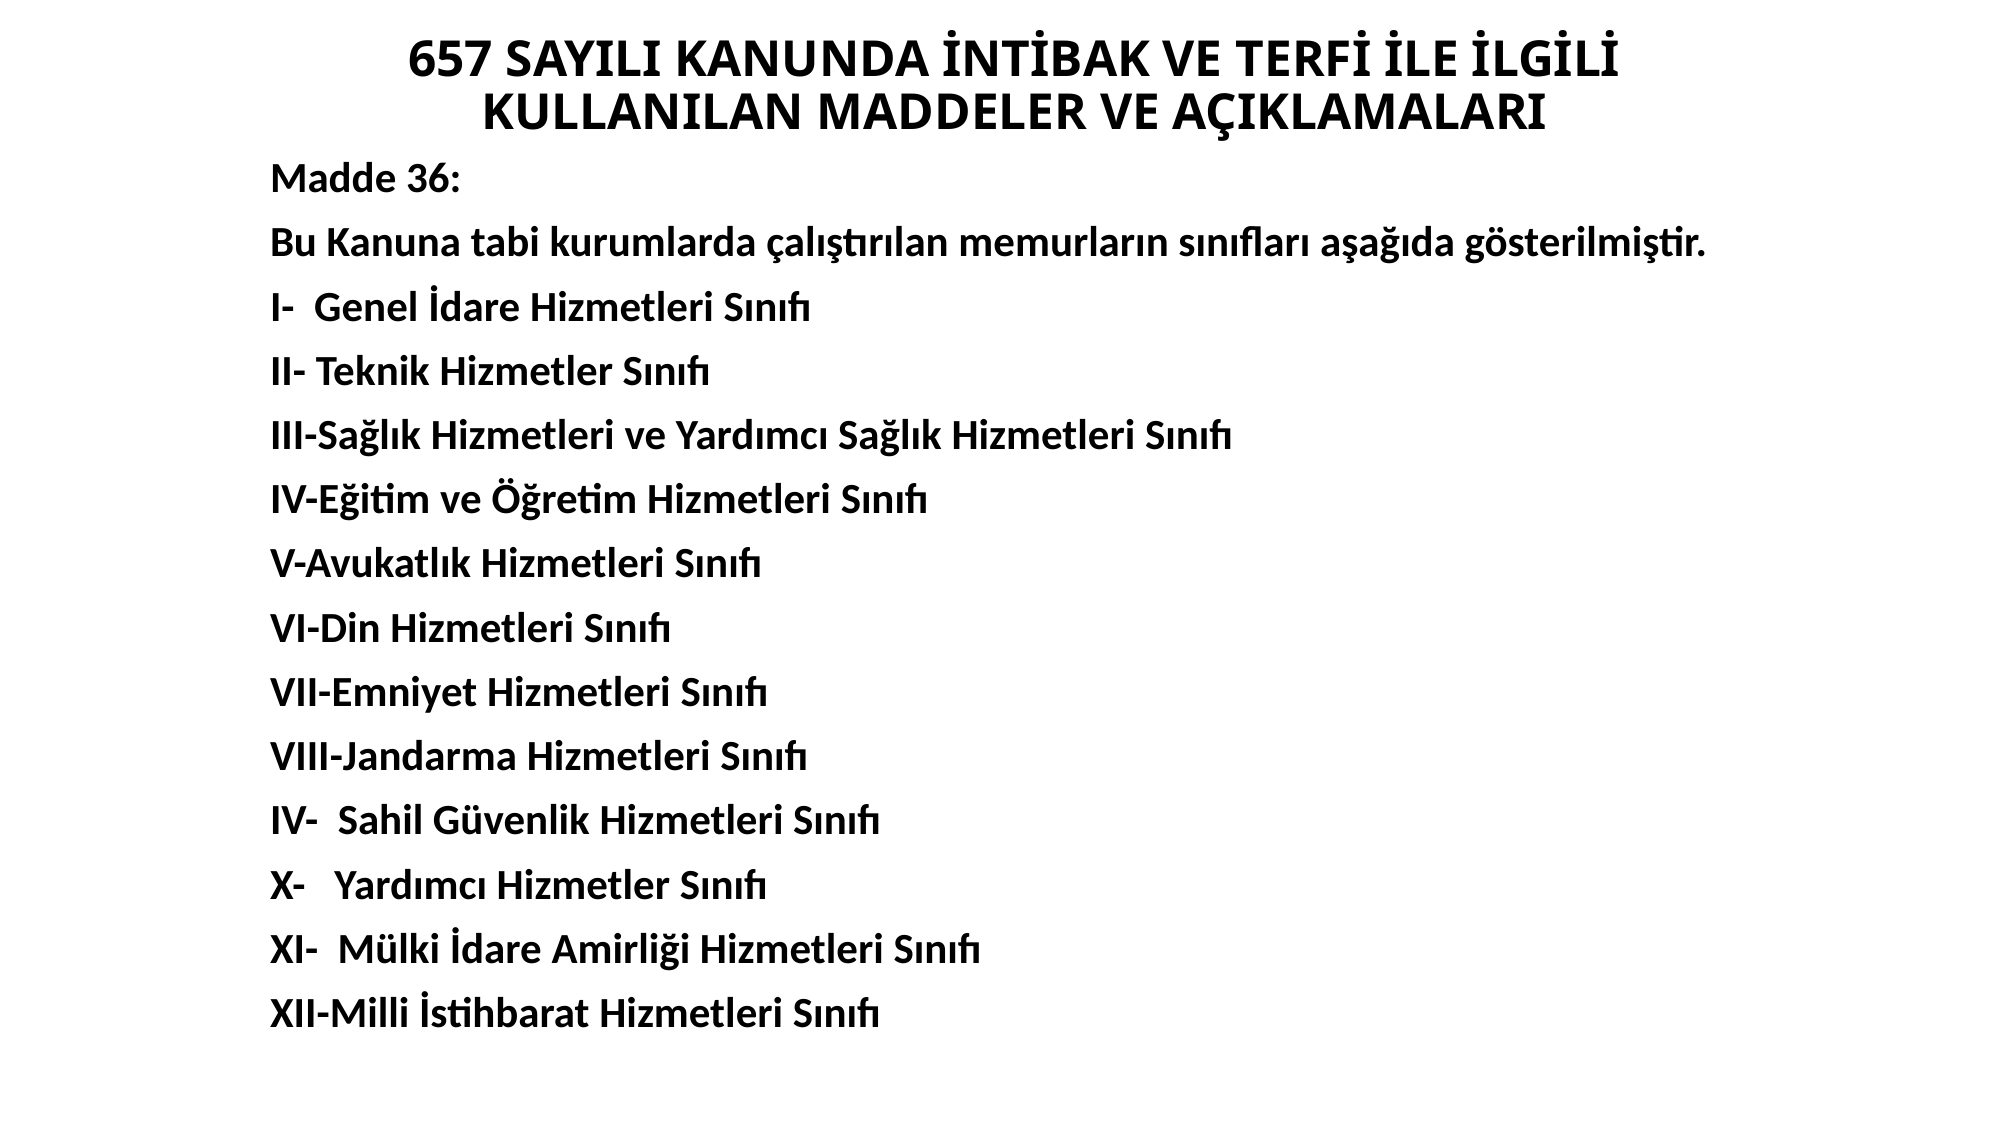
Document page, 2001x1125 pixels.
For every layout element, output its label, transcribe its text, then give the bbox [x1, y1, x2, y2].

title 657 SAYILI KANUNDA İNTİBAK VE TERFİ İLE İLGİLİ KULLANILAN MADDELER VE AÇIKLAMALARI [278, 25, 1750, 147]
subtitle Madde 36: Bu Kanuna tabi kurumlarda çalıştırılan memurların sınıfları aşağıda gösterilmiştir. I- Genel İdare Hizmetleri Sınıfı II- Teknik Hizmetler Sınıfı III-Sağlık Hizmetleri ve Yardımcı Sağlık Hizmetleri Sınıfı IV-Eğitim ve Öğretim Hizmetleri Sınıfı V-Avukatlık Hizmetleri Sınıfı VI-Din Hizmetleri Sınıfı VII-Emniyet Hizmetleri Sınıfı VIII-Jandarma Hizmetleri Sınıfı IV- Sahil Güvenlik Hizmetleri Sınıfı X- Yardımcı Hizmetler Sınıfı XI- Mülki İdare Amirliği Hizmetleri Sınıfı XII-Milli İstihbarat Hizmetleri Sınıfı [255, 147, 1750, 1087]
